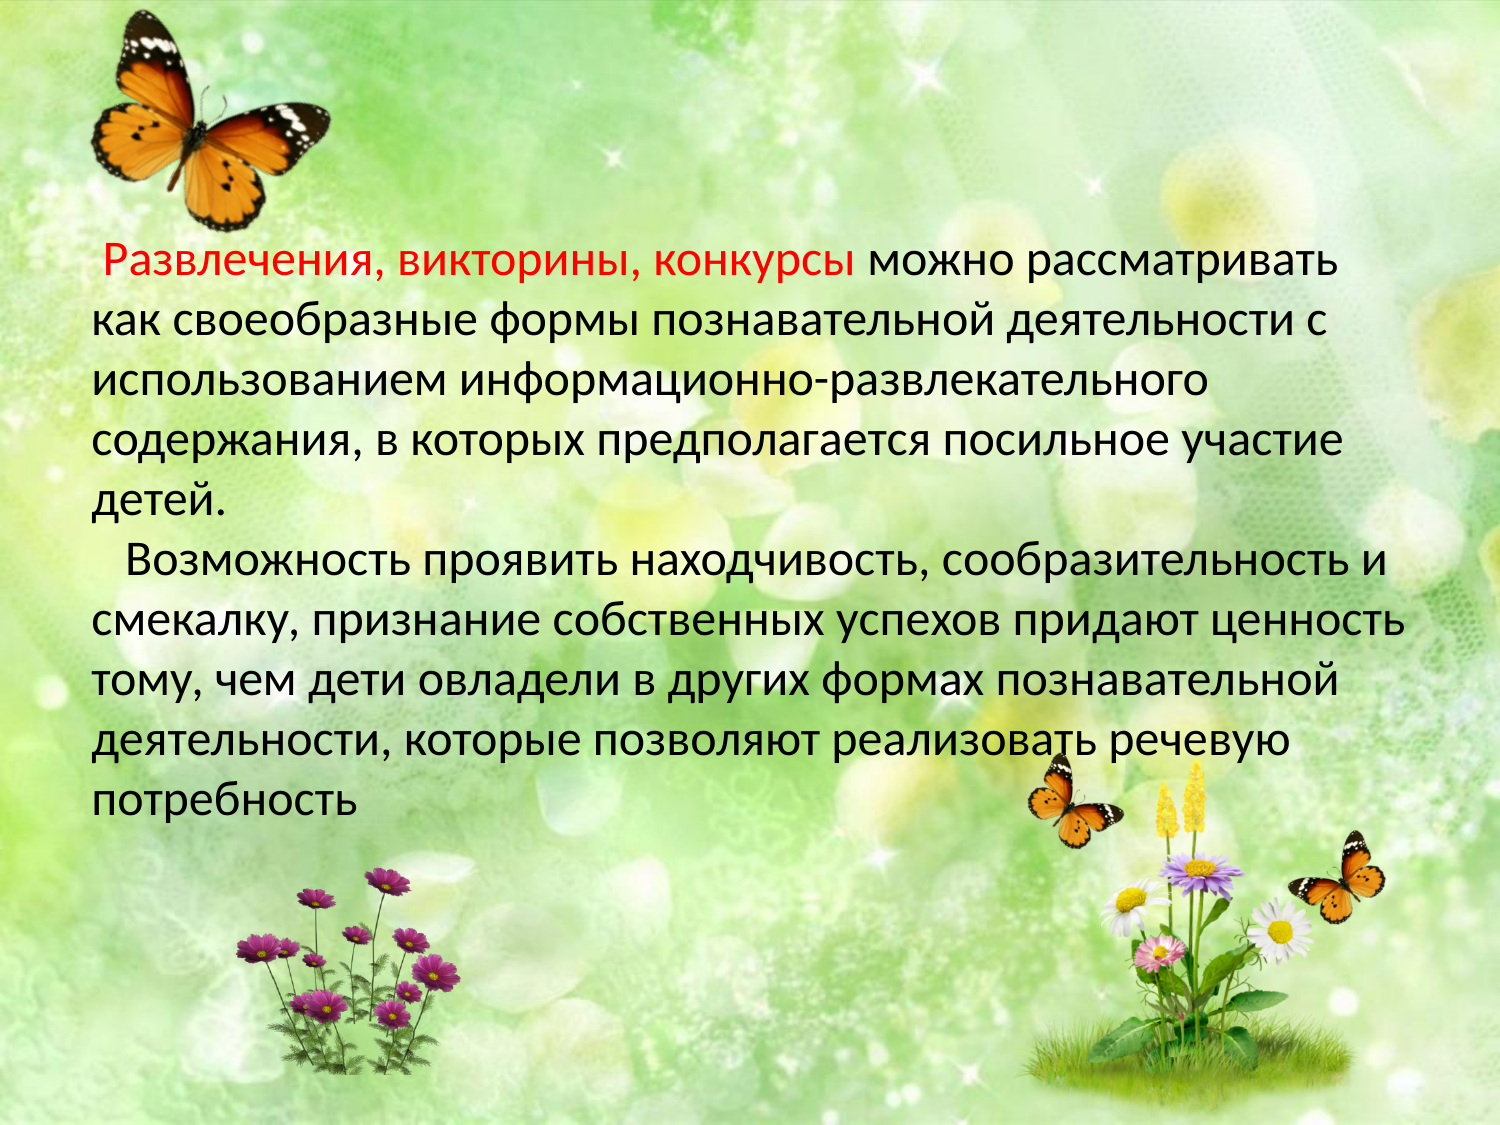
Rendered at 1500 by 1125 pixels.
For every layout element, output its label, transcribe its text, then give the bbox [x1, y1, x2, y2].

text_box Развлечения, викторины, конкурсы можно рассматривать как своеобразные формы познавательной деятельности с использованием информационно-развлекательного содержания, в которых предполагается посильное участие детей. Возможность проявить находчивость, сообразительность и смекалку, признание собственных успехов придают ценность тому, чем дети овладели в других формах познавательной деятельности, которые позволяют реализовать речевую потребность [76, 97, 1424, 833]
picture [0, 0, 1500, 1125]
